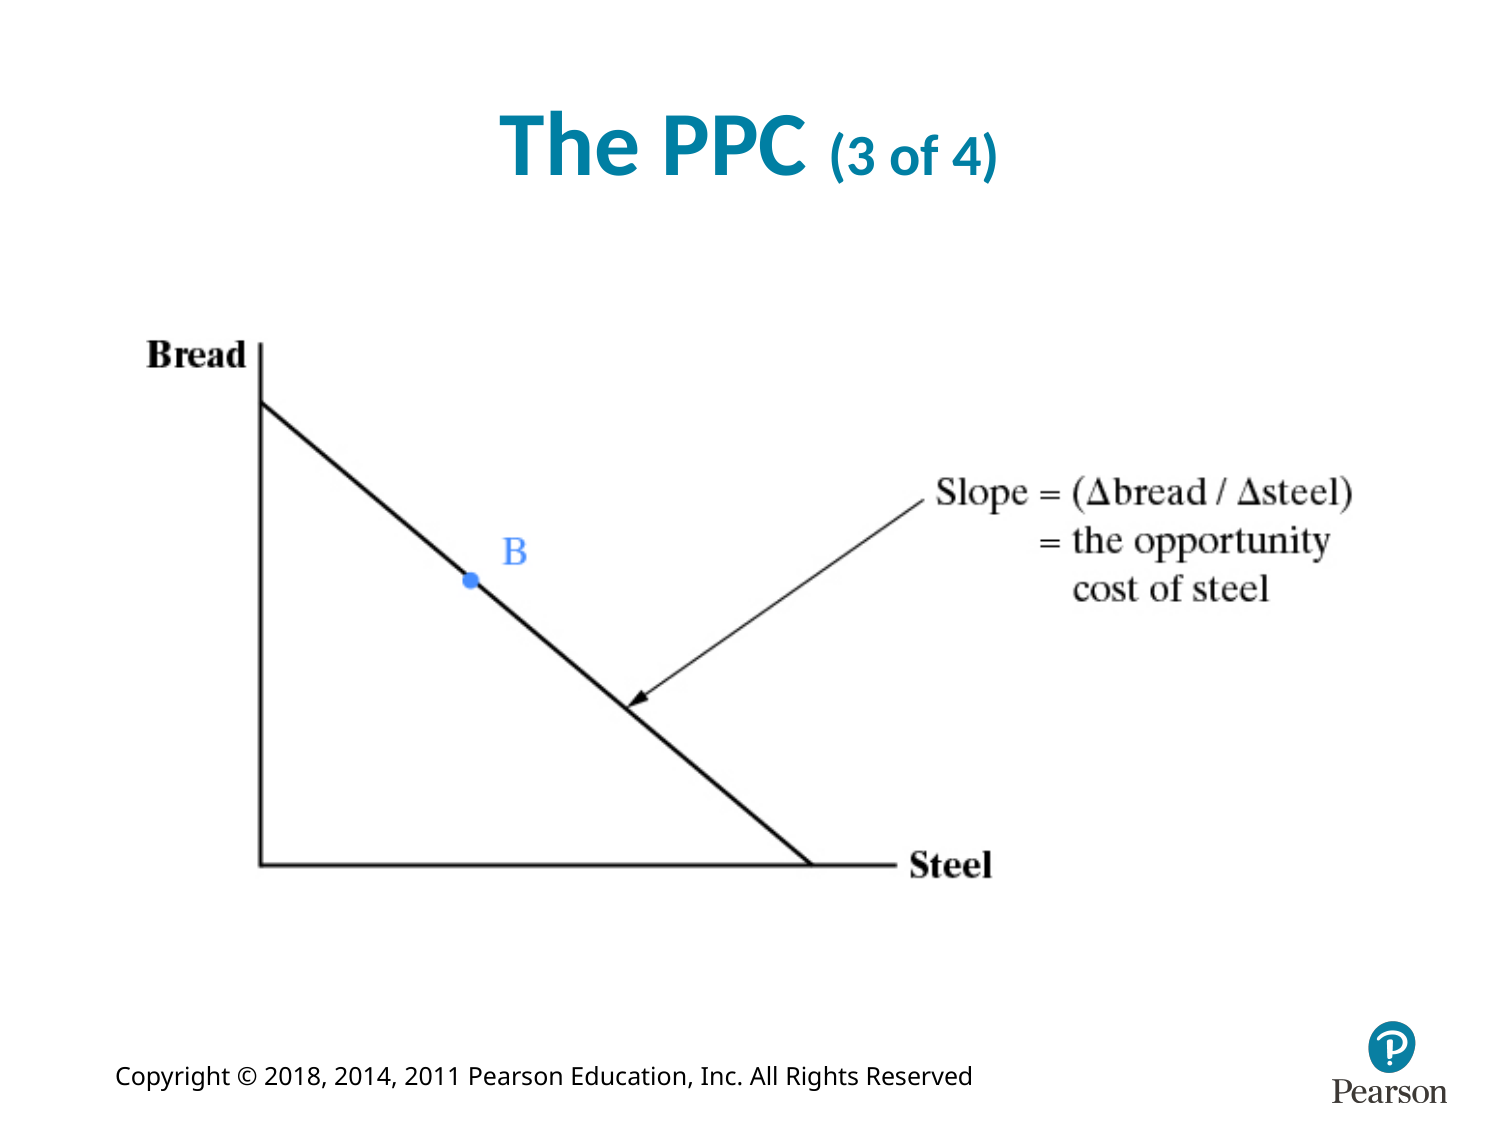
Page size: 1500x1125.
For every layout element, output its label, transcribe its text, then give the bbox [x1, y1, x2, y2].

picture [1332, 1021, 1447, 1103]
title The PPC (3 of 4) [75, 45, 1425, 233]
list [146, 336, 1354, 888]
picture [1378, 1031, 1407, 1058]
